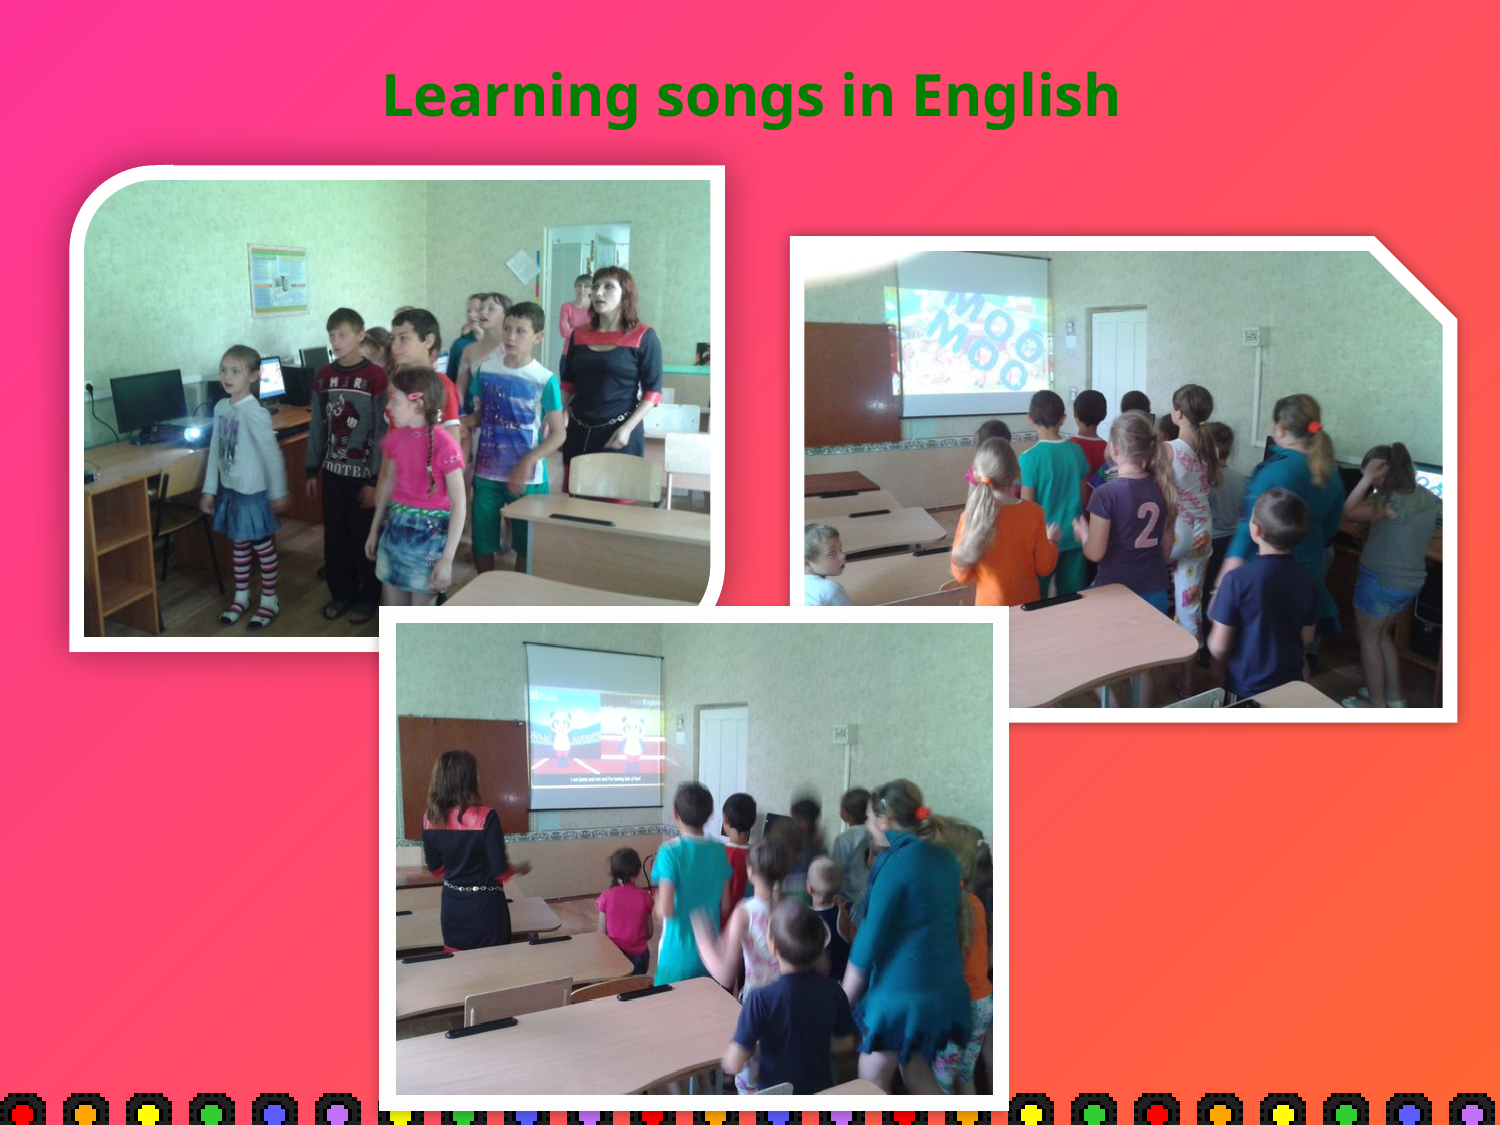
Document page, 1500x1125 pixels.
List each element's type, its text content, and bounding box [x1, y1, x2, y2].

title Learning songs in English [76, 0, 1427, 188]
picture [0, 172, 1500, 1125]
